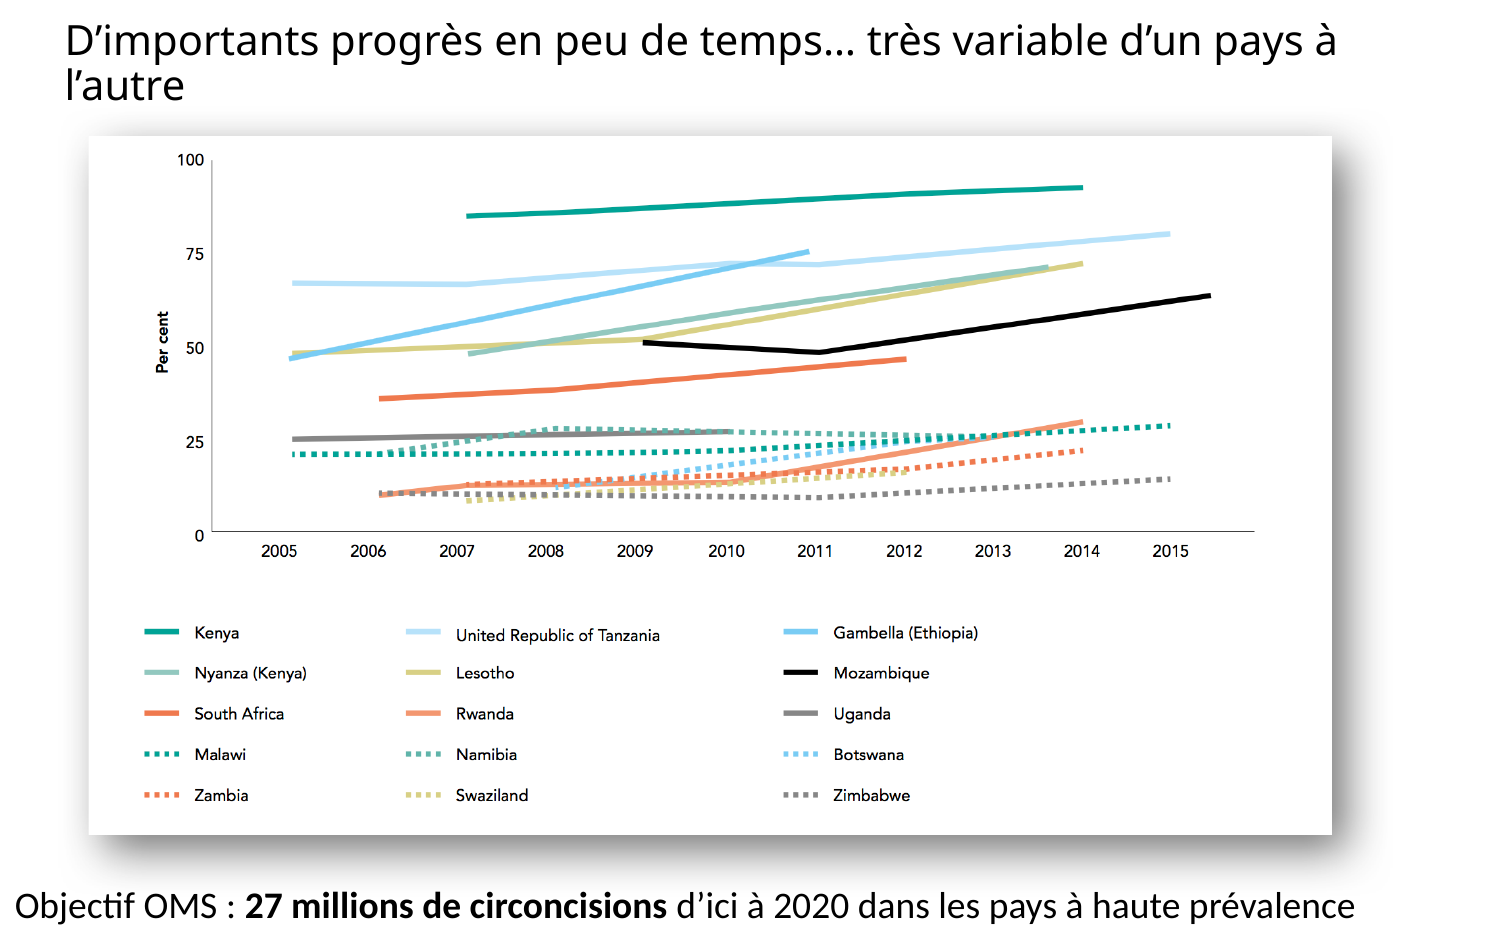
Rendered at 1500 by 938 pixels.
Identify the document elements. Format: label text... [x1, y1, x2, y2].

title D’importants progrès en peu de temps… très variable d’un pays à l’autre [49, 31, 1450, 98]
picture [88, 136, 1332, 836]
text_box Objectif OMS : 27 millions de circoncisions d’ici à 2020 dans les pays à haute prévalence [0, 873, 1421, 934]
